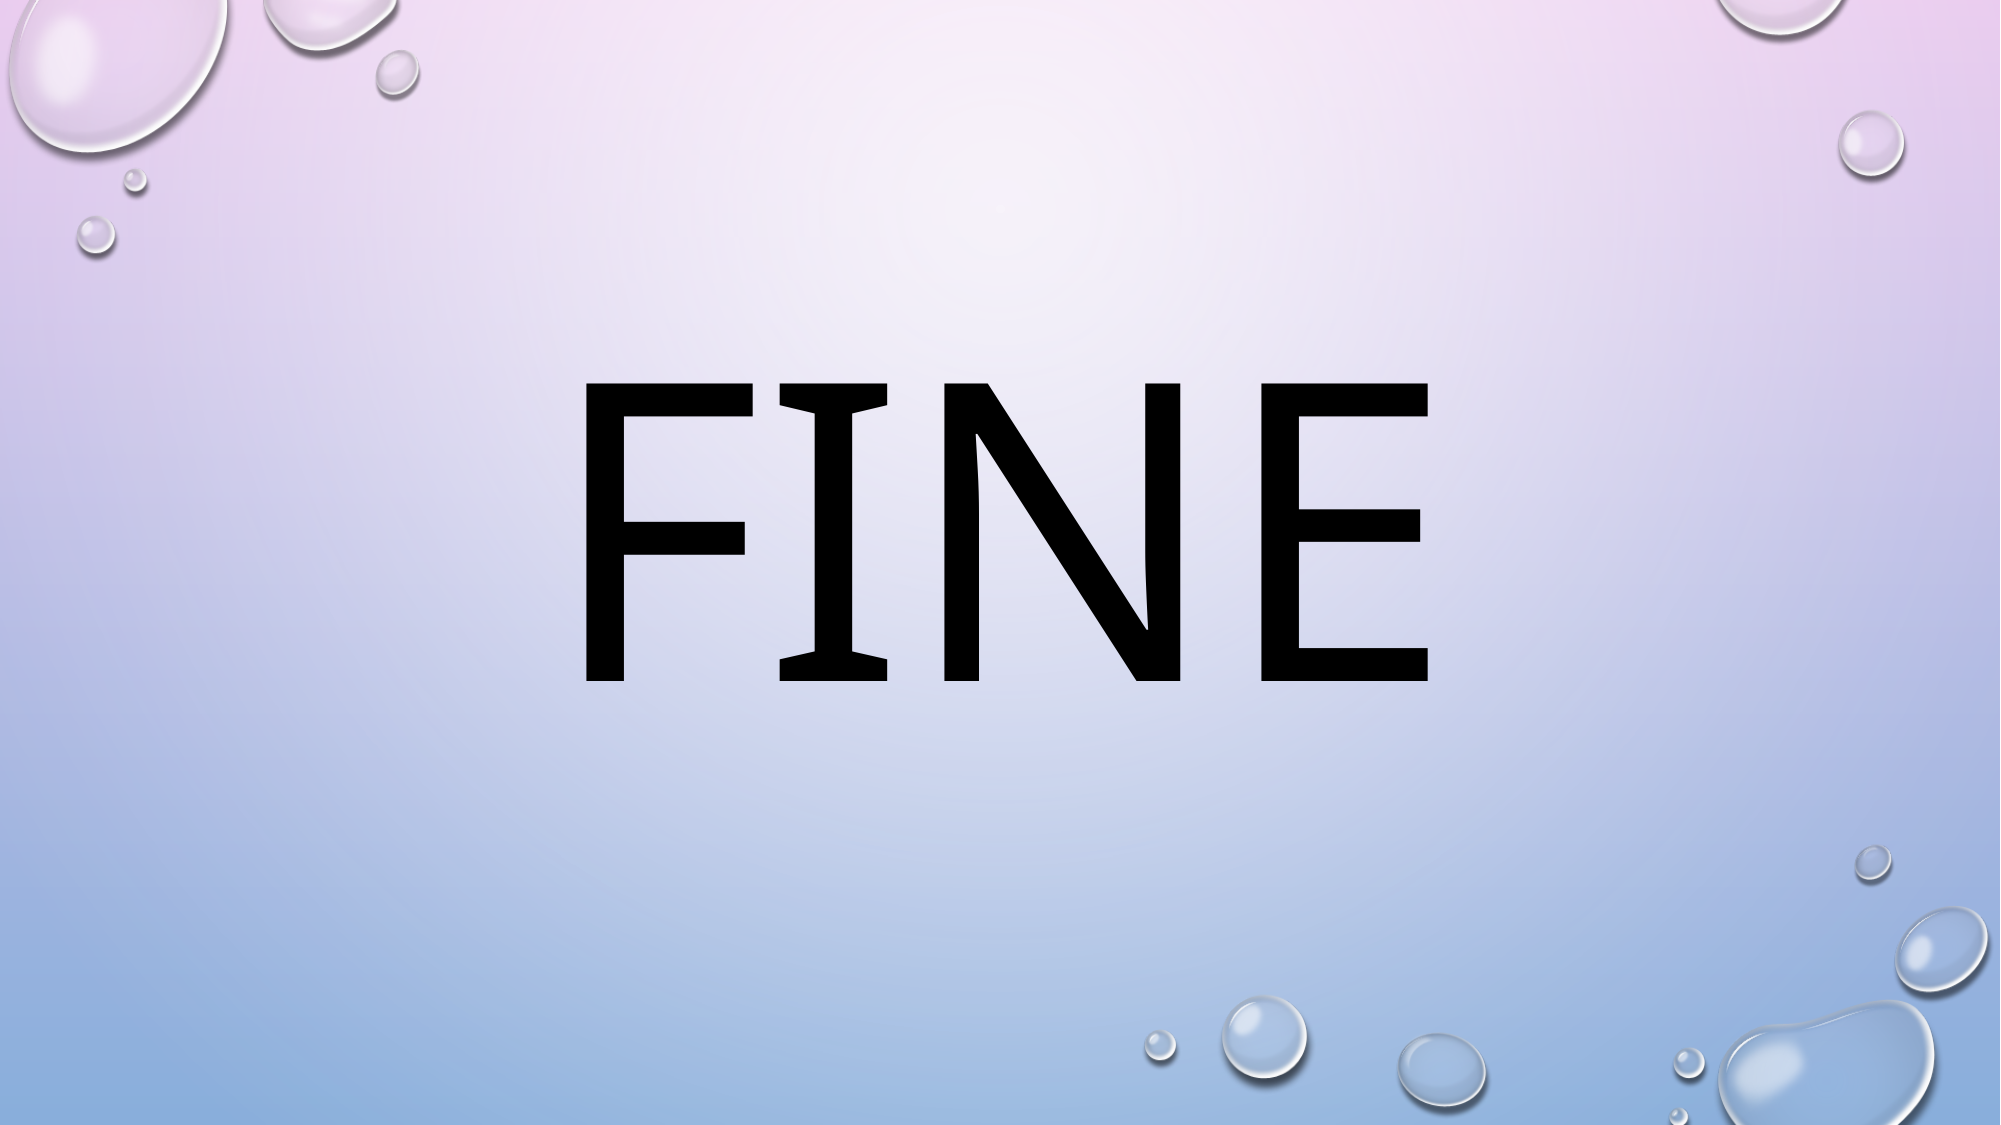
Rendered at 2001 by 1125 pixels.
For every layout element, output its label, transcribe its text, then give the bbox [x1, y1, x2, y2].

picture [0, 0, 2000, 1125]
title fine [149, 101, 1851, 992]
